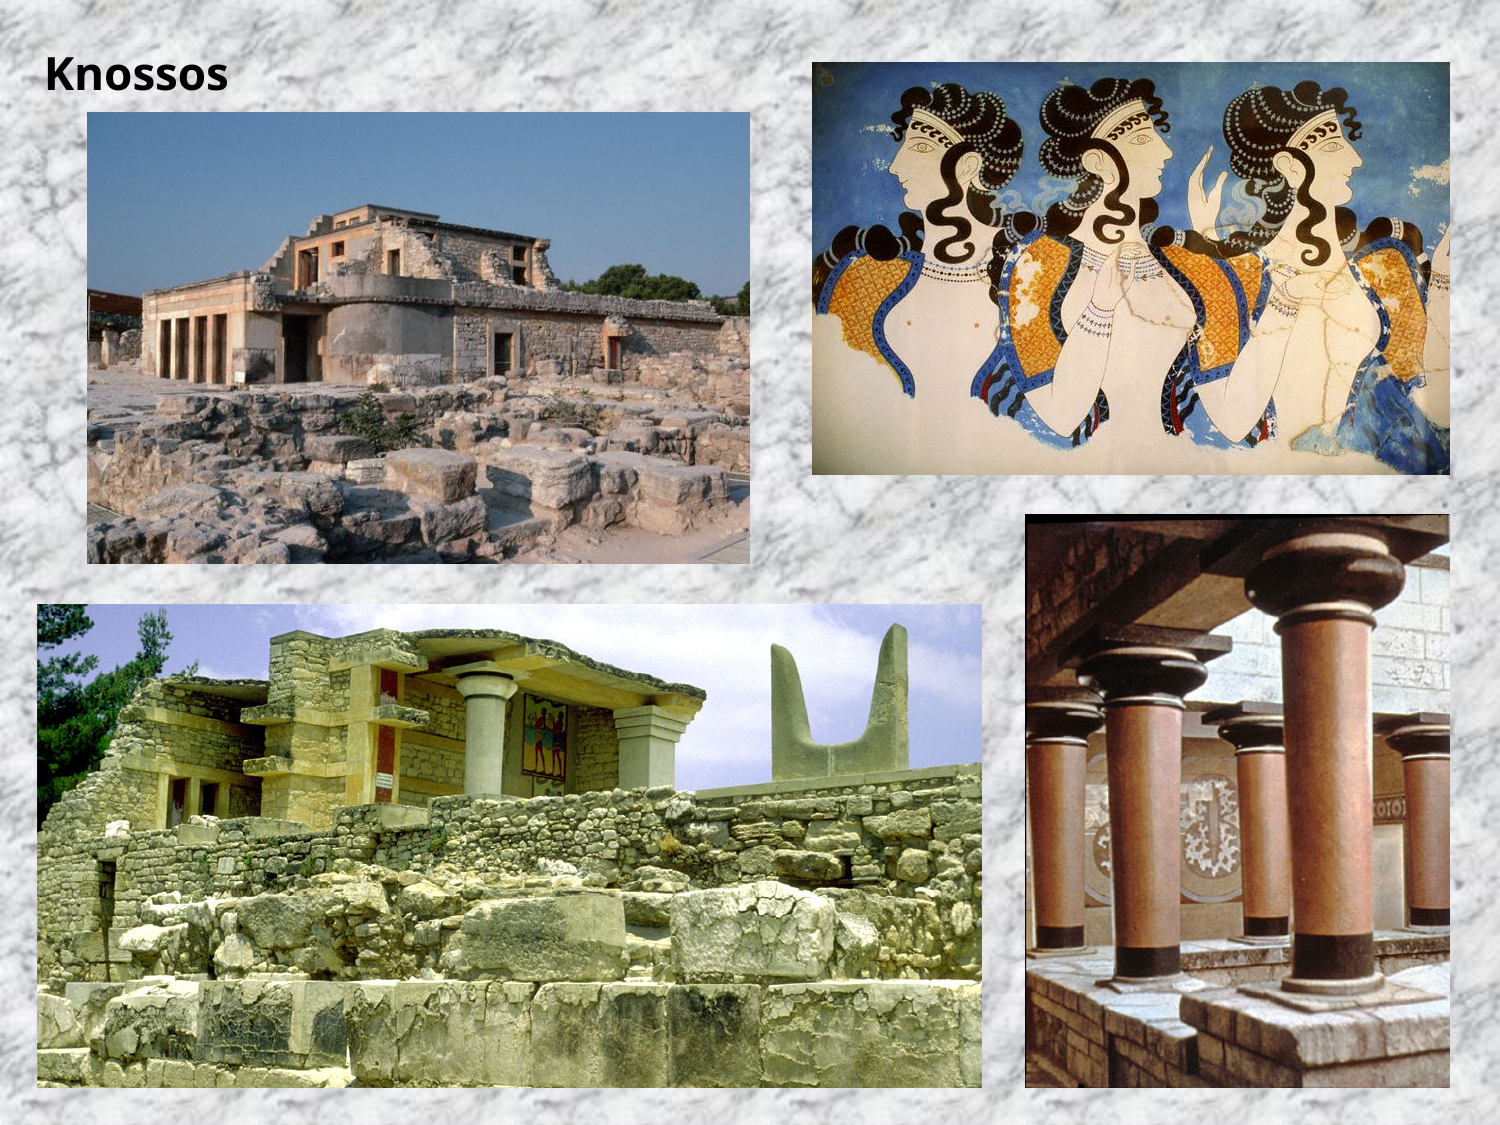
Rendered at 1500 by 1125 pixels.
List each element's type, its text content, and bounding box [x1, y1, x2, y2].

picture [0, 0, 1500, 1125]
text_box Knossos [29, 37, 244, 108]
